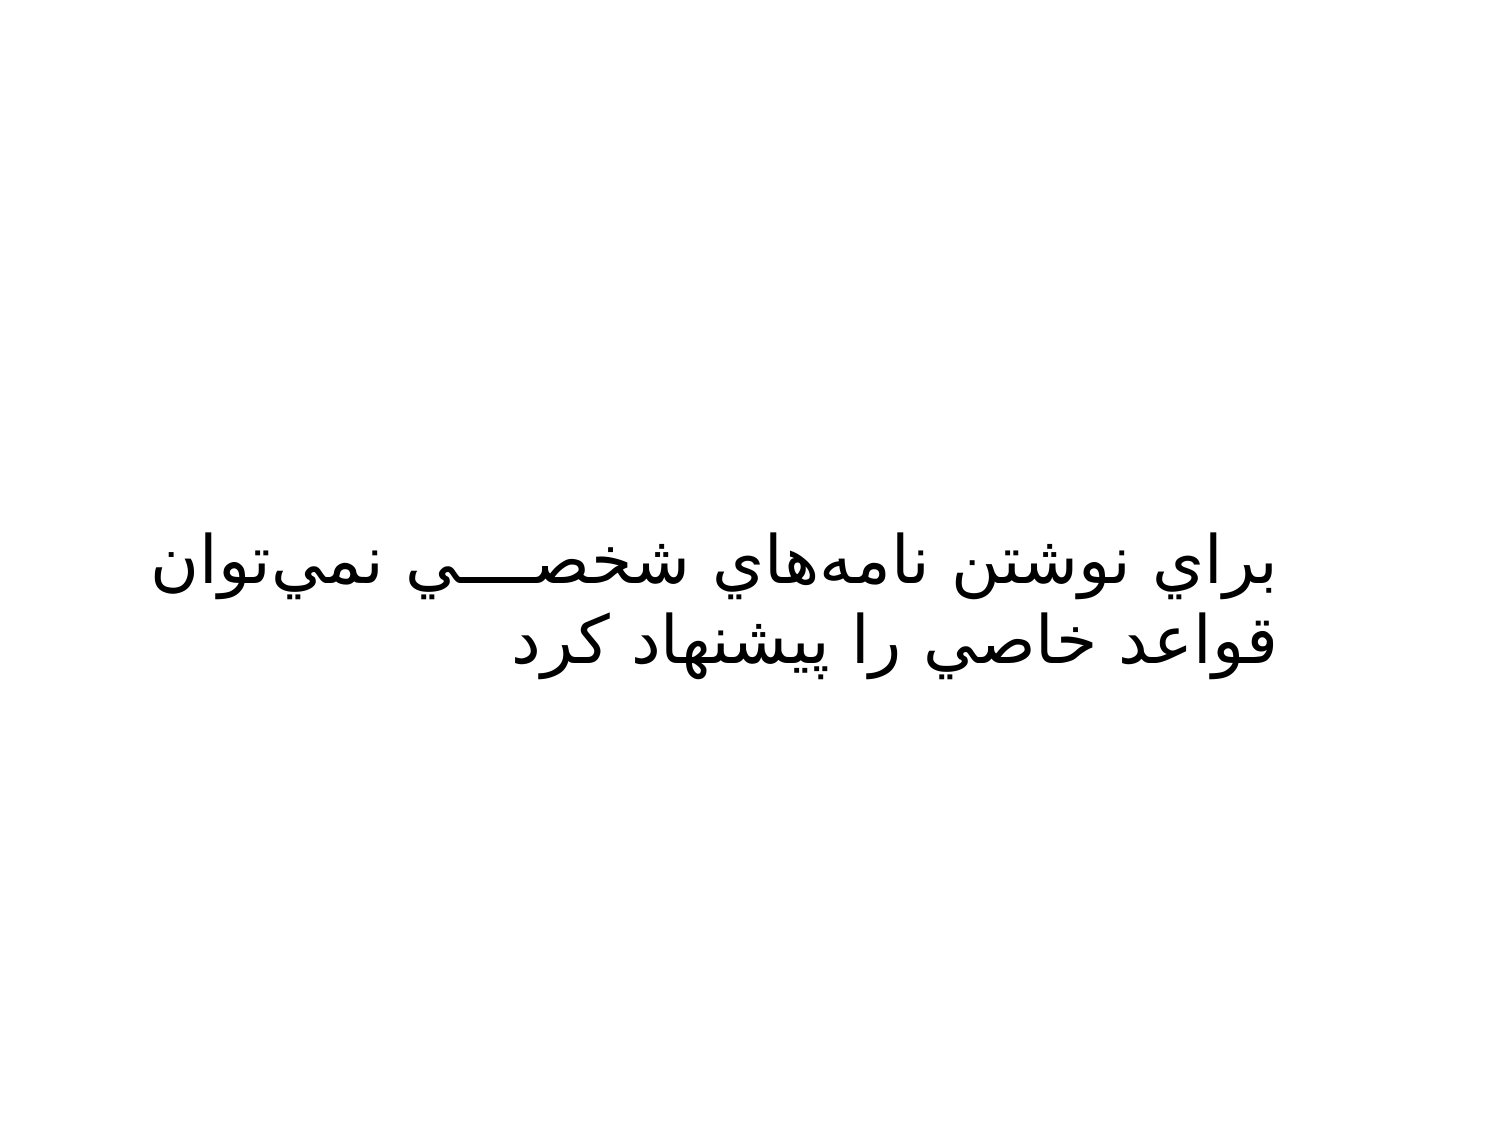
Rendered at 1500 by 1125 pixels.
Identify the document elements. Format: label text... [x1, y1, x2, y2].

text_box براي‌ نوشتن‌ نامه‌هاي‌ شخصي‌ نمي‌توان‌ قواعد خاصي‌ را پيشنهاد كرد [135, 509, 1294, 685]
